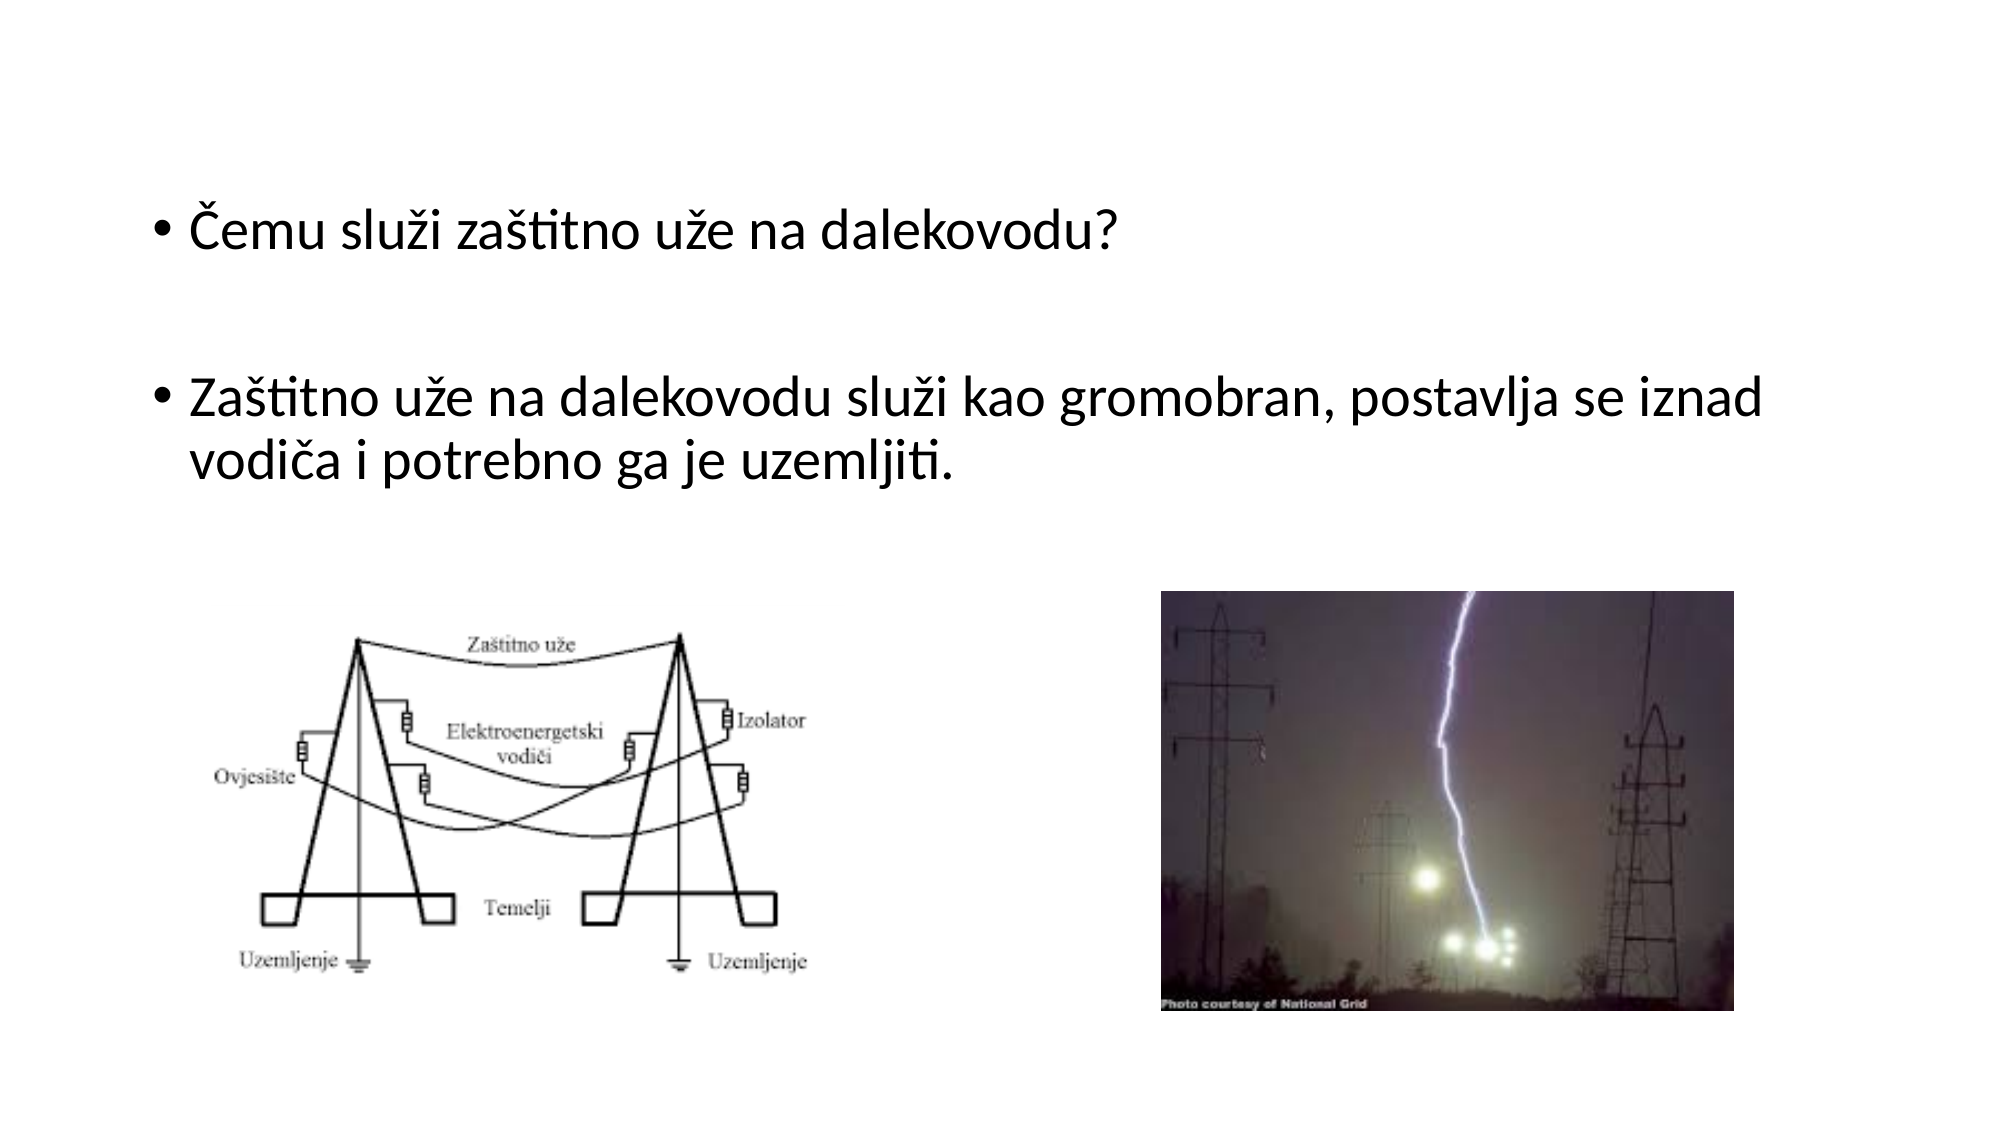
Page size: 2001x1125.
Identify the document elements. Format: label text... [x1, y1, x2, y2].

list Čemu služi zaštitno uže na dalekovodu? Zaštitno uže na dalekovodu služi kao gromobran, postavlja se iznad vodiča i potrebno ga je uzemljiti. [137, 191, 1863, 1014]
picture [1161, 591, 1734, 1011]
picture [211, 604, 845, 998]
